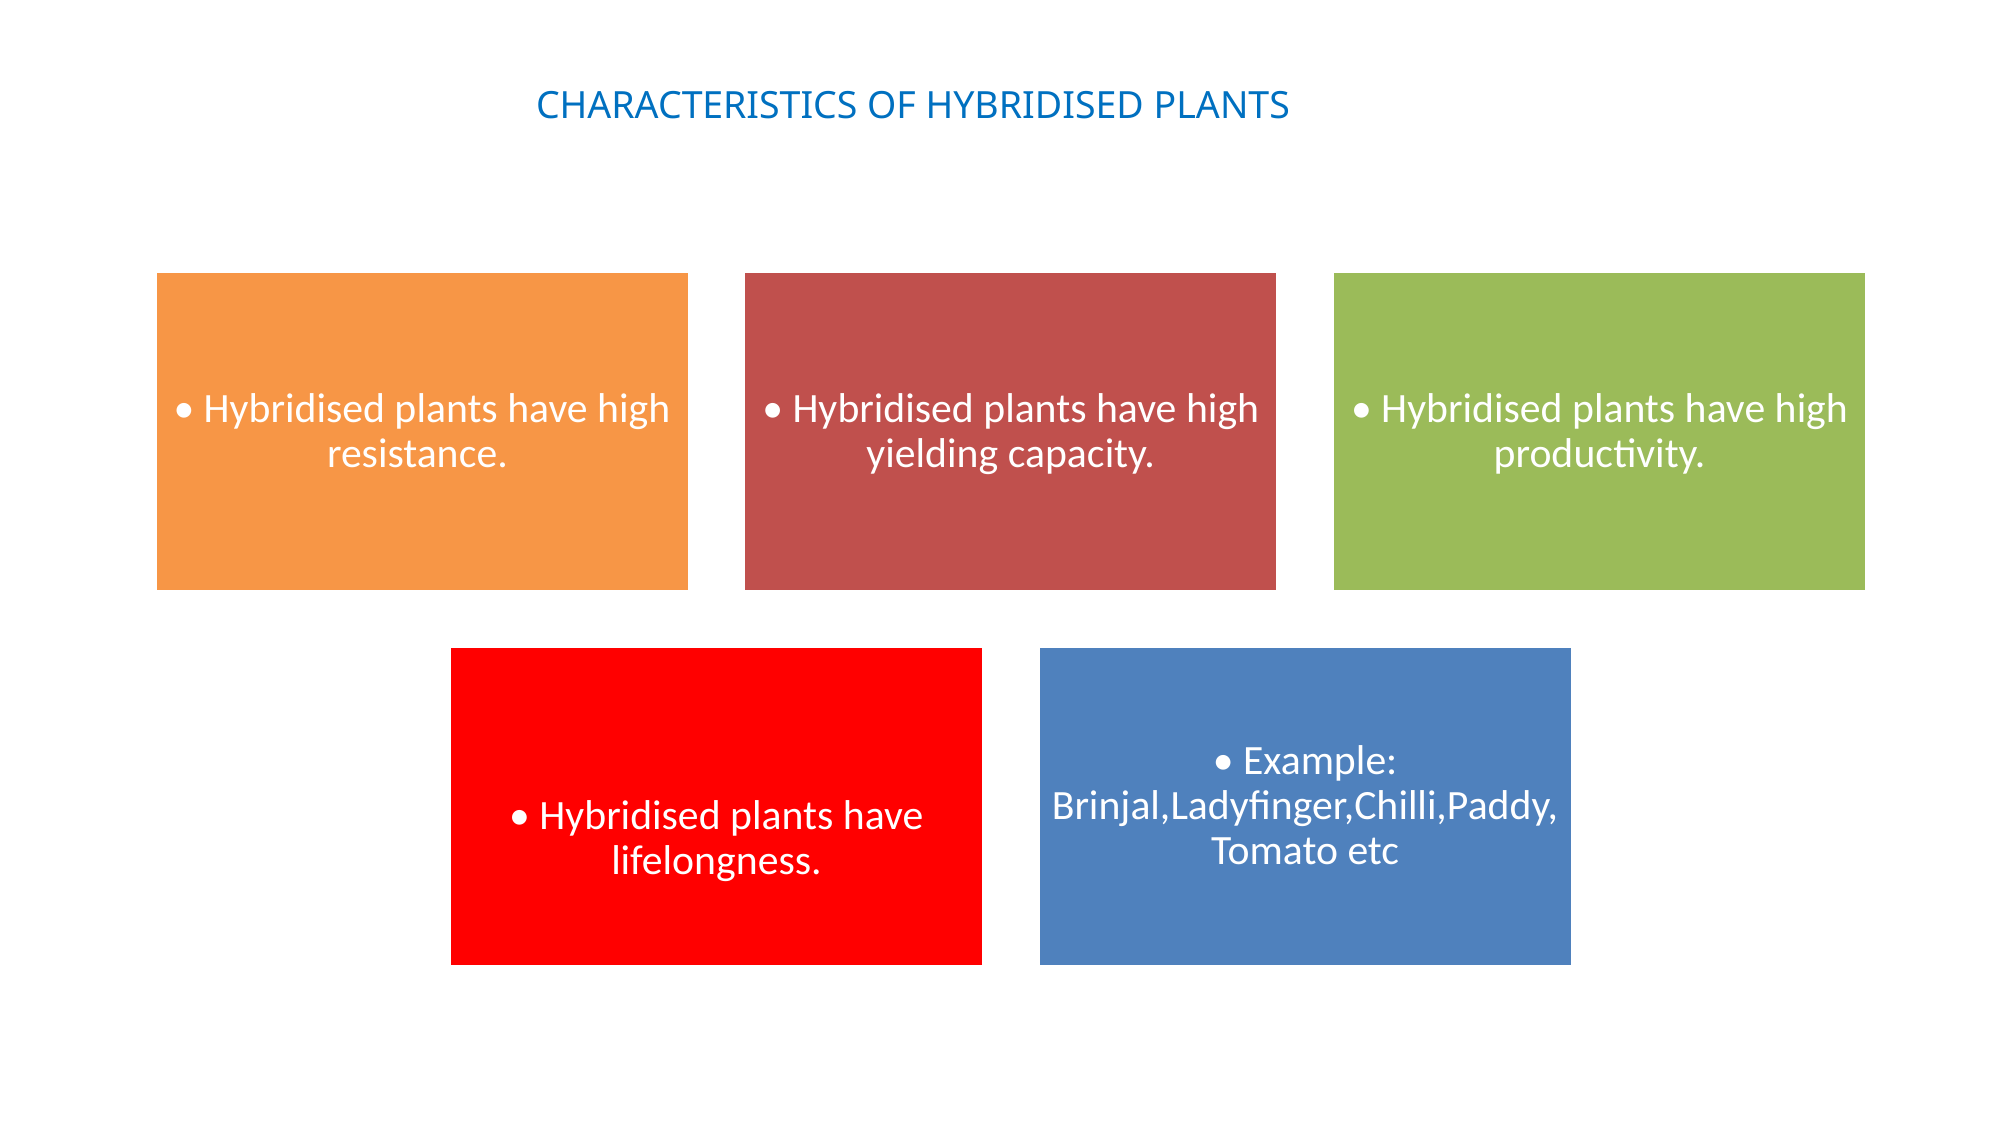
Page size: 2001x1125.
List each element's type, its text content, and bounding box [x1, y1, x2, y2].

text_box CHARACTERISTICS OF HYBRIDISED PLANTS [413, 73, 1414, 134]
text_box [154, 172, 1868, 1066]
